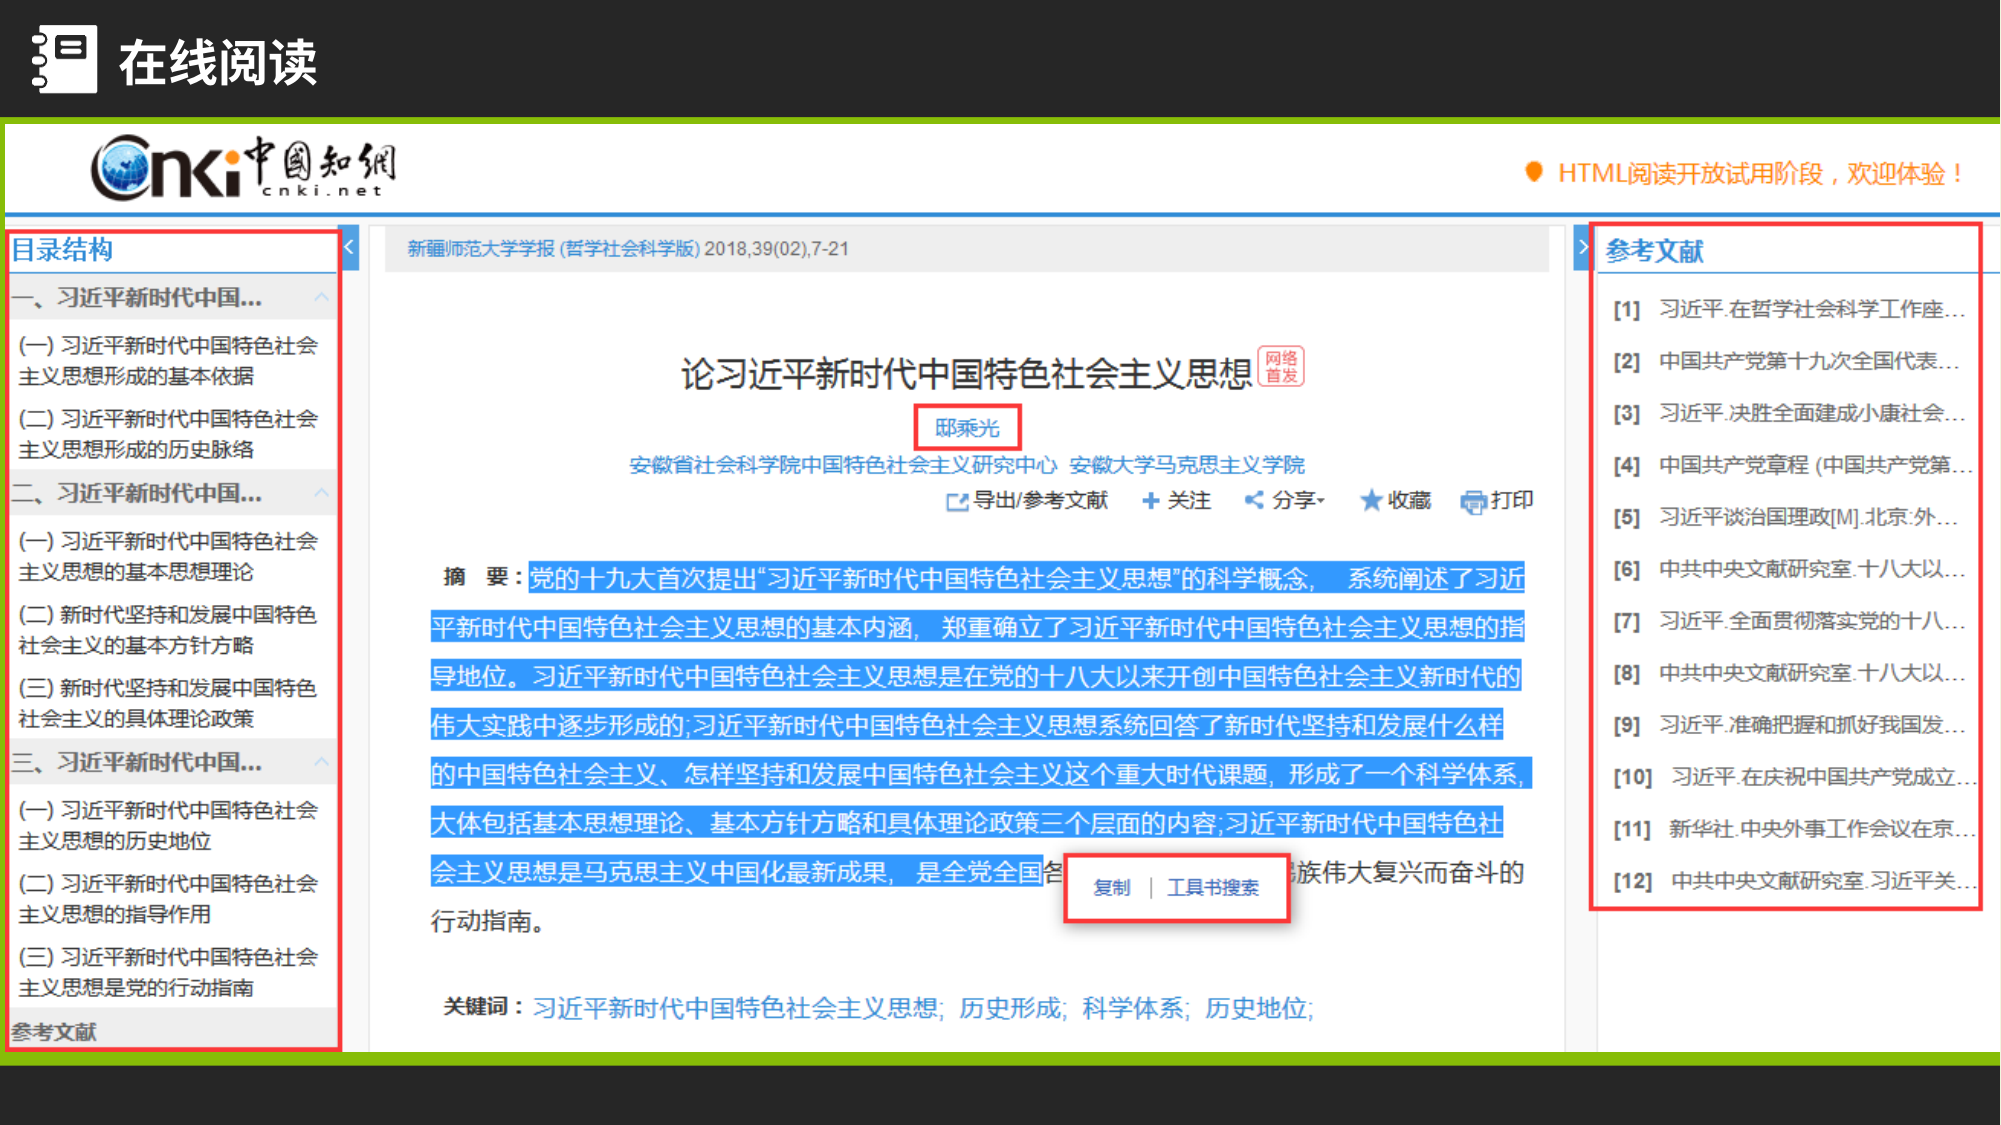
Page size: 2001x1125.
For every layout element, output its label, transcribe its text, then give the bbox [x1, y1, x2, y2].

text_box [0, 0, 2000, 118]
picture [27, 20, 104, 98]
text_box [0, 1065, 2000, 1125]
text_box 在线阅读 [103, 12, 1199, 99]
picture [0, 0, 2001, 1125]
